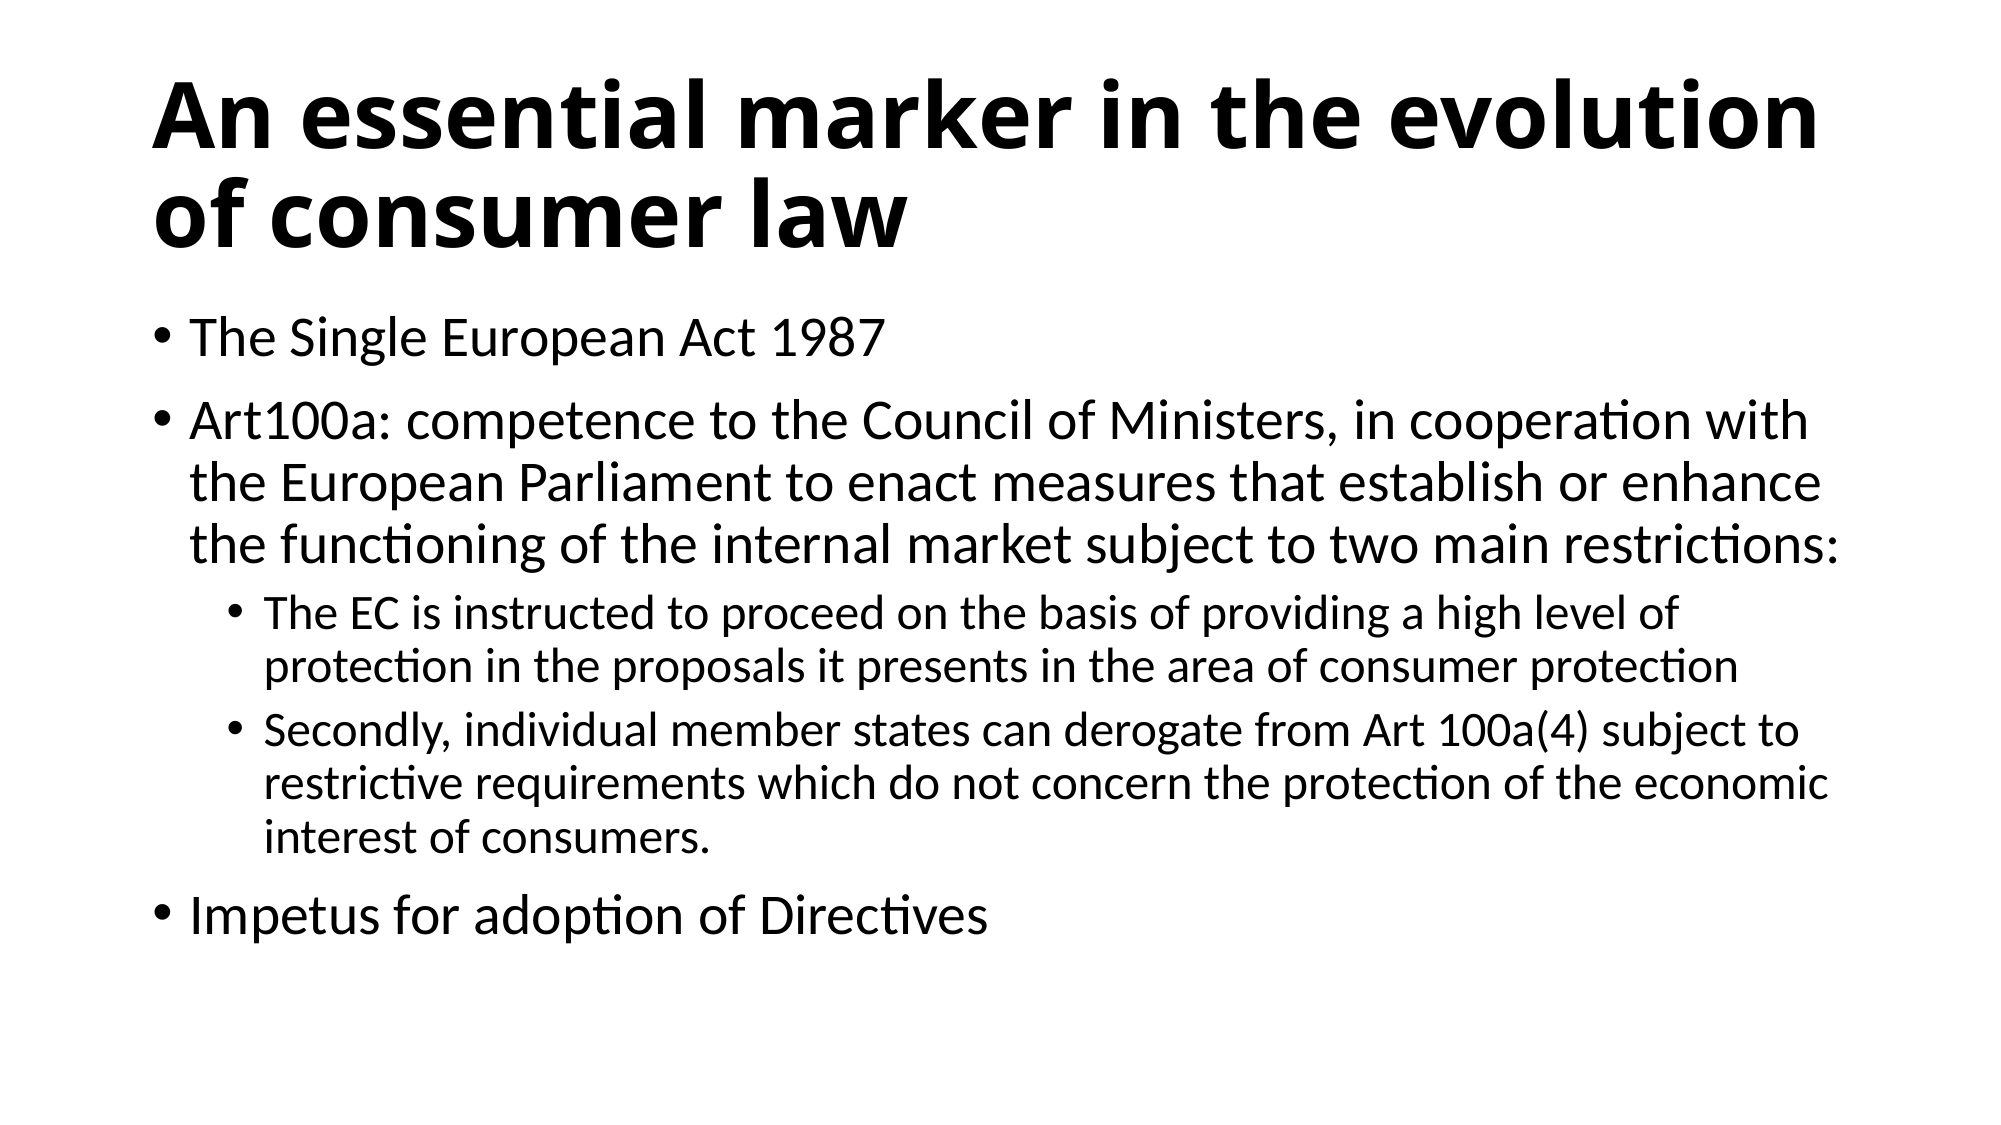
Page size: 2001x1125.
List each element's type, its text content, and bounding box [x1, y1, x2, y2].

title An essential marker in the evolution of consumer law [137, 59, 1863, 278]
list The Single European Act 1987 Art100a: competence to the Council of Ministers, in cooperation with the European Parliament to enact measures that establish or enhance the functioning of the internal market subject to two main restrictions: The EC is instructed to proceed on the basis of providing a high level of protection in the proposals it presents in the area of consumer protection Secondly, individual member states can derogate from Art 100a(4) subject to restrictive requirements which do not concern the protection of the economic interest of consumers. Impetus for adoption of Directives [137, 299, 1863, 1014]
